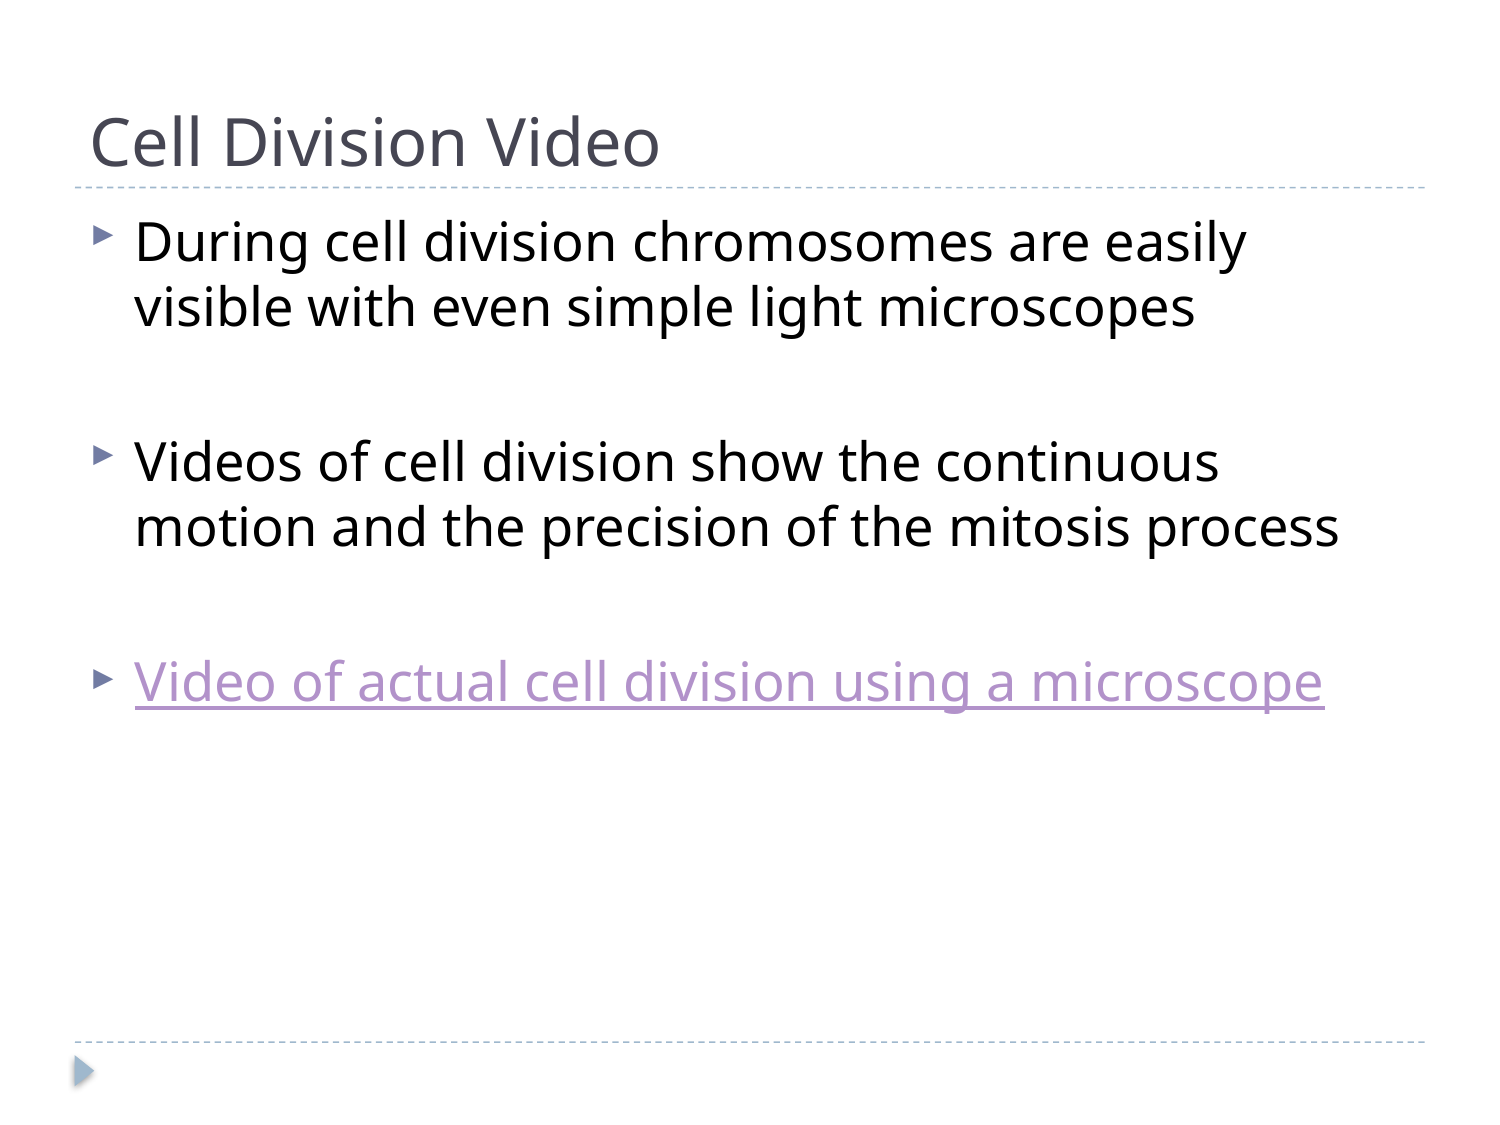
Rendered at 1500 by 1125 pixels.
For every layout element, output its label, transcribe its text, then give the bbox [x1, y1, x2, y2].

title Cell Division Video [75, 24, 1425, 188]
list During cell division chromosomes are easily visible with even simple light microscopes Videos of cell division show the continuous motion and the precision of the mitosis process Video of actual cell division using a microscope [75, 200, 1425, 1010]
